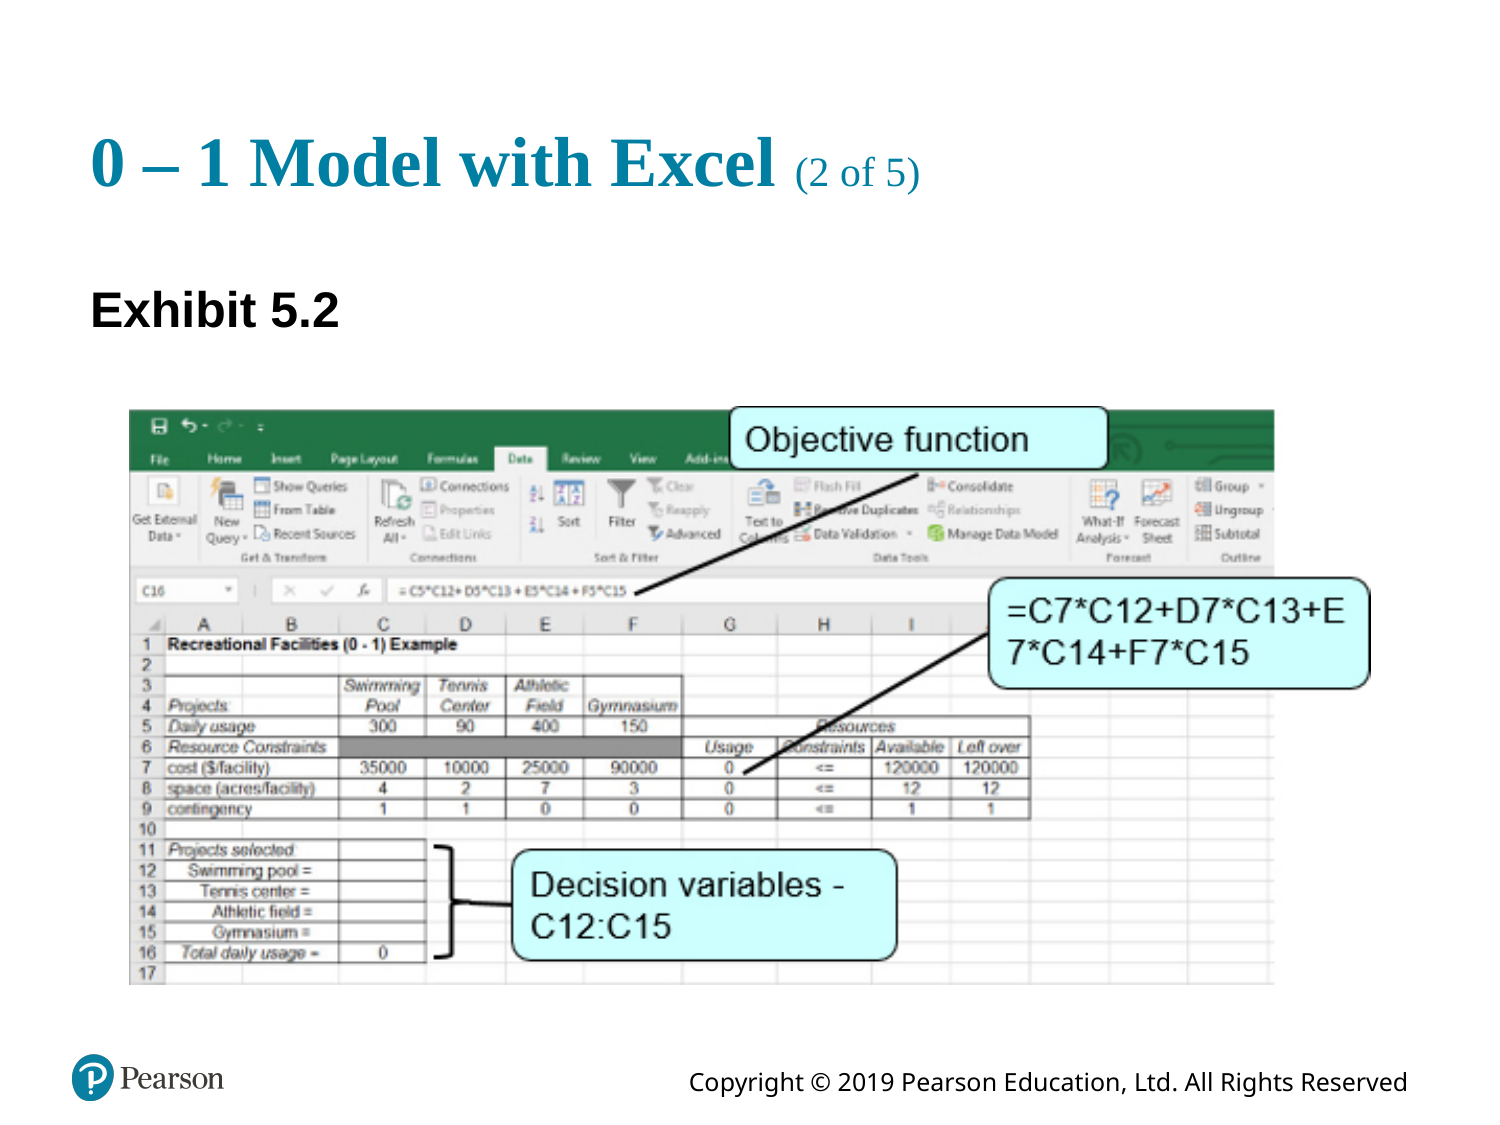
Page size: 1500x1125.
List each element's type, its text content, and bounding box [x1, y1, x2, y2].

picture [72, 1054, 88, 1070]
picture [72, 1087, 83, 1101]
list Exhibit 5.2 [75, 262, 356, 339]
picture [98, 1054, 224, 1101]
picture [80, 1063, 106, 1088]
title 0 – 1 Model with Excel (2 of 5) [75, 35, 1425, 216]
picture [129, 406, 1371, 986]
